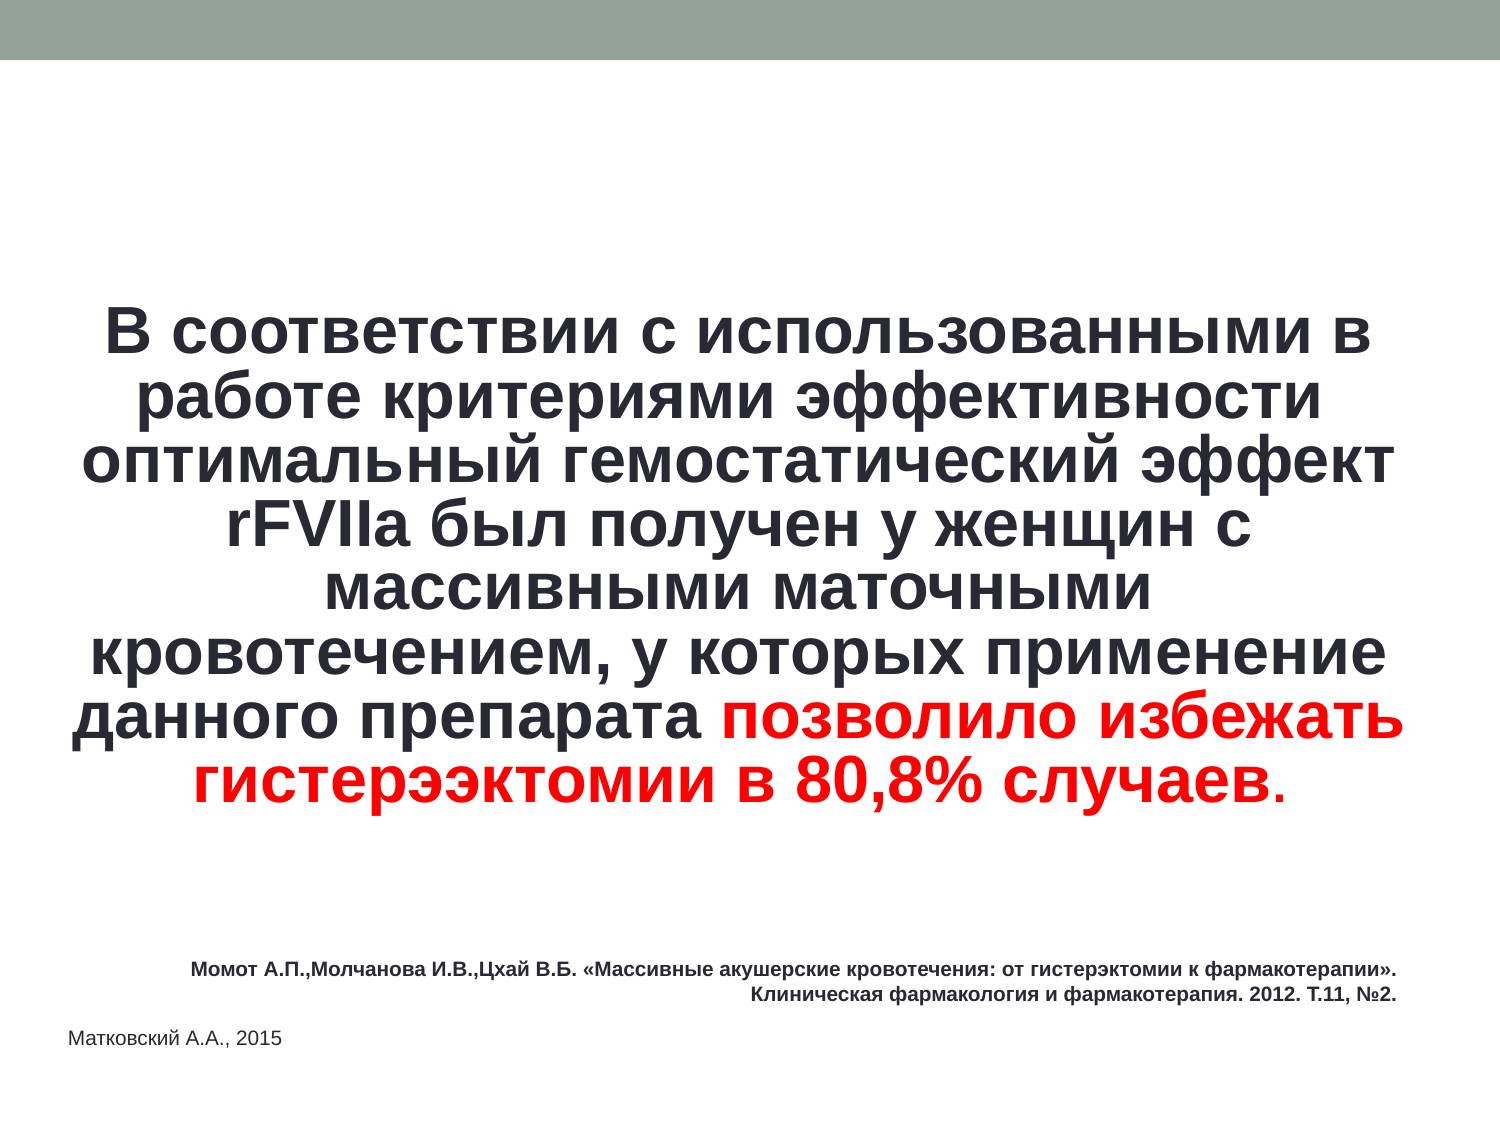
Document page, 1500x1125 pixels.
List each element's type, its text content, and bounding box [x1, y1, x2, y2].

text_box Момот А.П.,Молчанова И.В.,Цхай В.Б. «Массивные акушерские кровотечения: от гистерэктомии к фармакотерапии». Клиническая фармакология и фармакотерапия. 2012. Т.11, №2. [53, 948, 1412, 1014]
list В соответствии с использованными в работе критериями эффективности оптимальный гемостатический эффект rFVIIa был получен у женщин с массивными маточными кровотечением, у которых применение данного препарата позволило избежать гистерээктомии в 80,8% случаев. [55, 295, 1424, 999]
text_box Матковский А.А., 2015 [53, 1017, 479, 1058]
